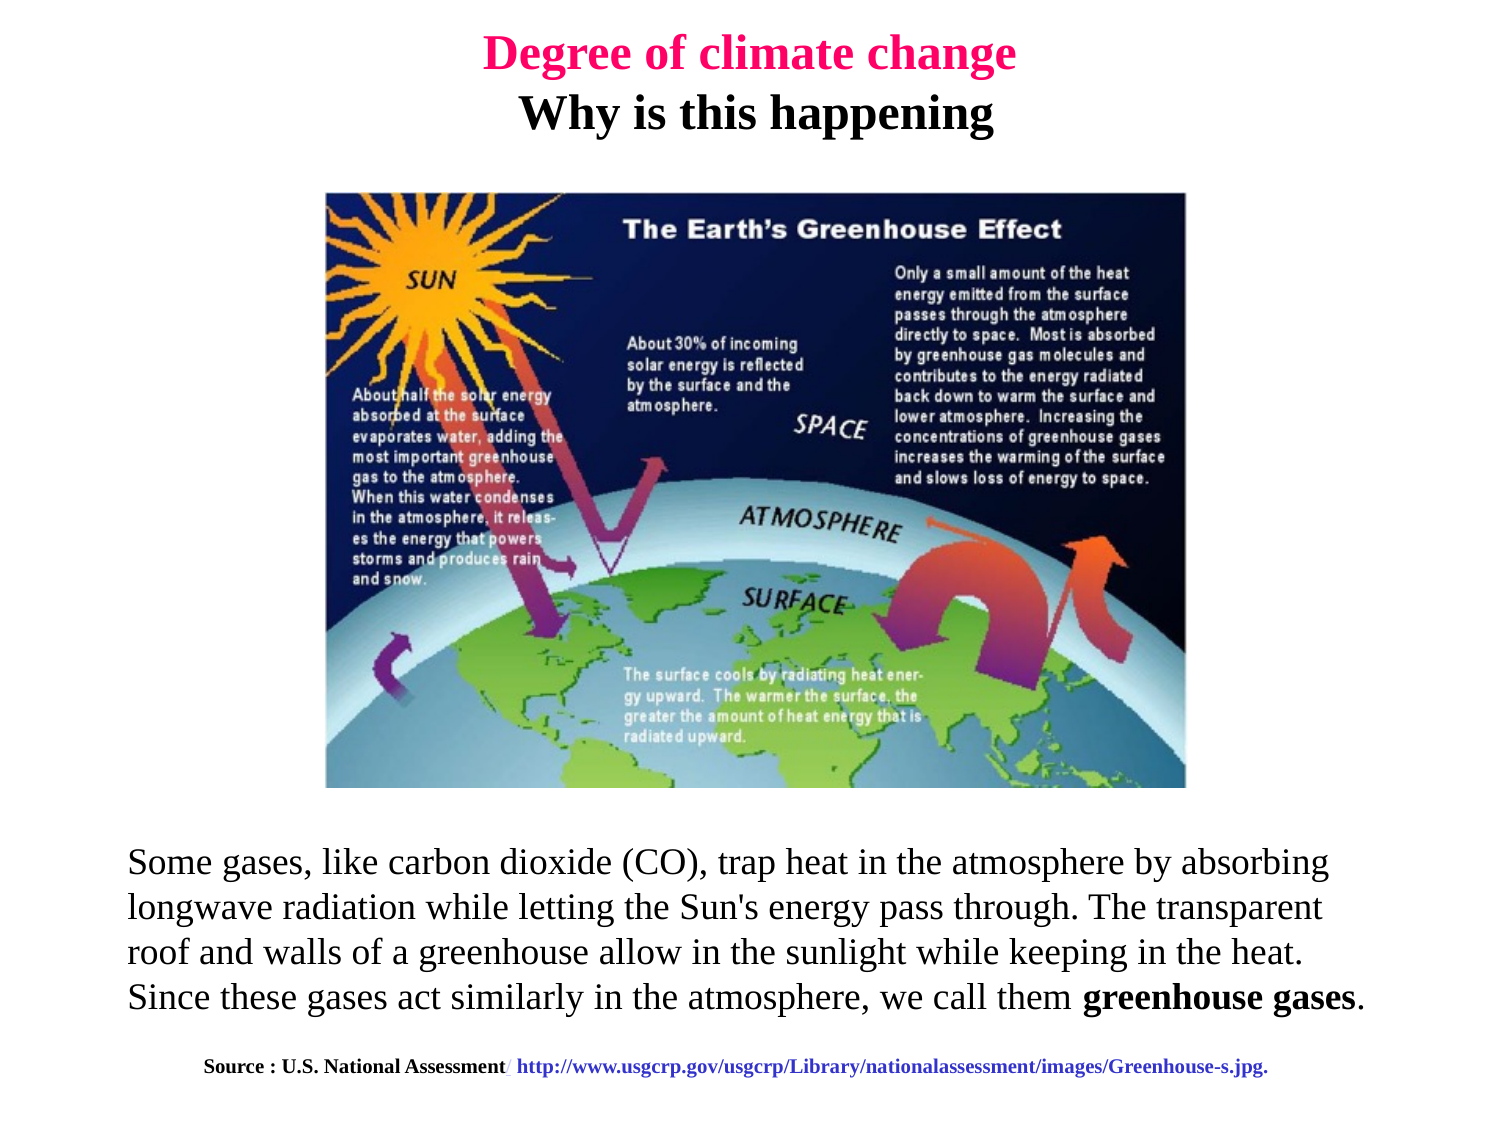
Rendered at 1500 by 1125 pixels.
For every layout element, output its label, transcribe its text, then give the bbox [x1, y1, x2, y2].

text_box Source : U.S. National Assessment/ http://www.usgcrp.gov/usgcrp/Library/nationalassessment/images/Greenhouse-s.jpg. [188, 1045, 1284, 1086]
picture [324, 192, 1188, 788]
text_box Degree of climate change Why is this happening [199, 12, 1313, 148]
text_box Some gases, like carbon dioxide (CO), trap heat in the atmosphere by absorbing longwave radiation while letting the Sun's energy pass through. The transparent roof and walls of a greenhouse allow in the sunlight while keeping in the heat. Since these gases act similarly in the atmosphere, we call them greenhouse gases. [112, 829, 1400, 1025]
